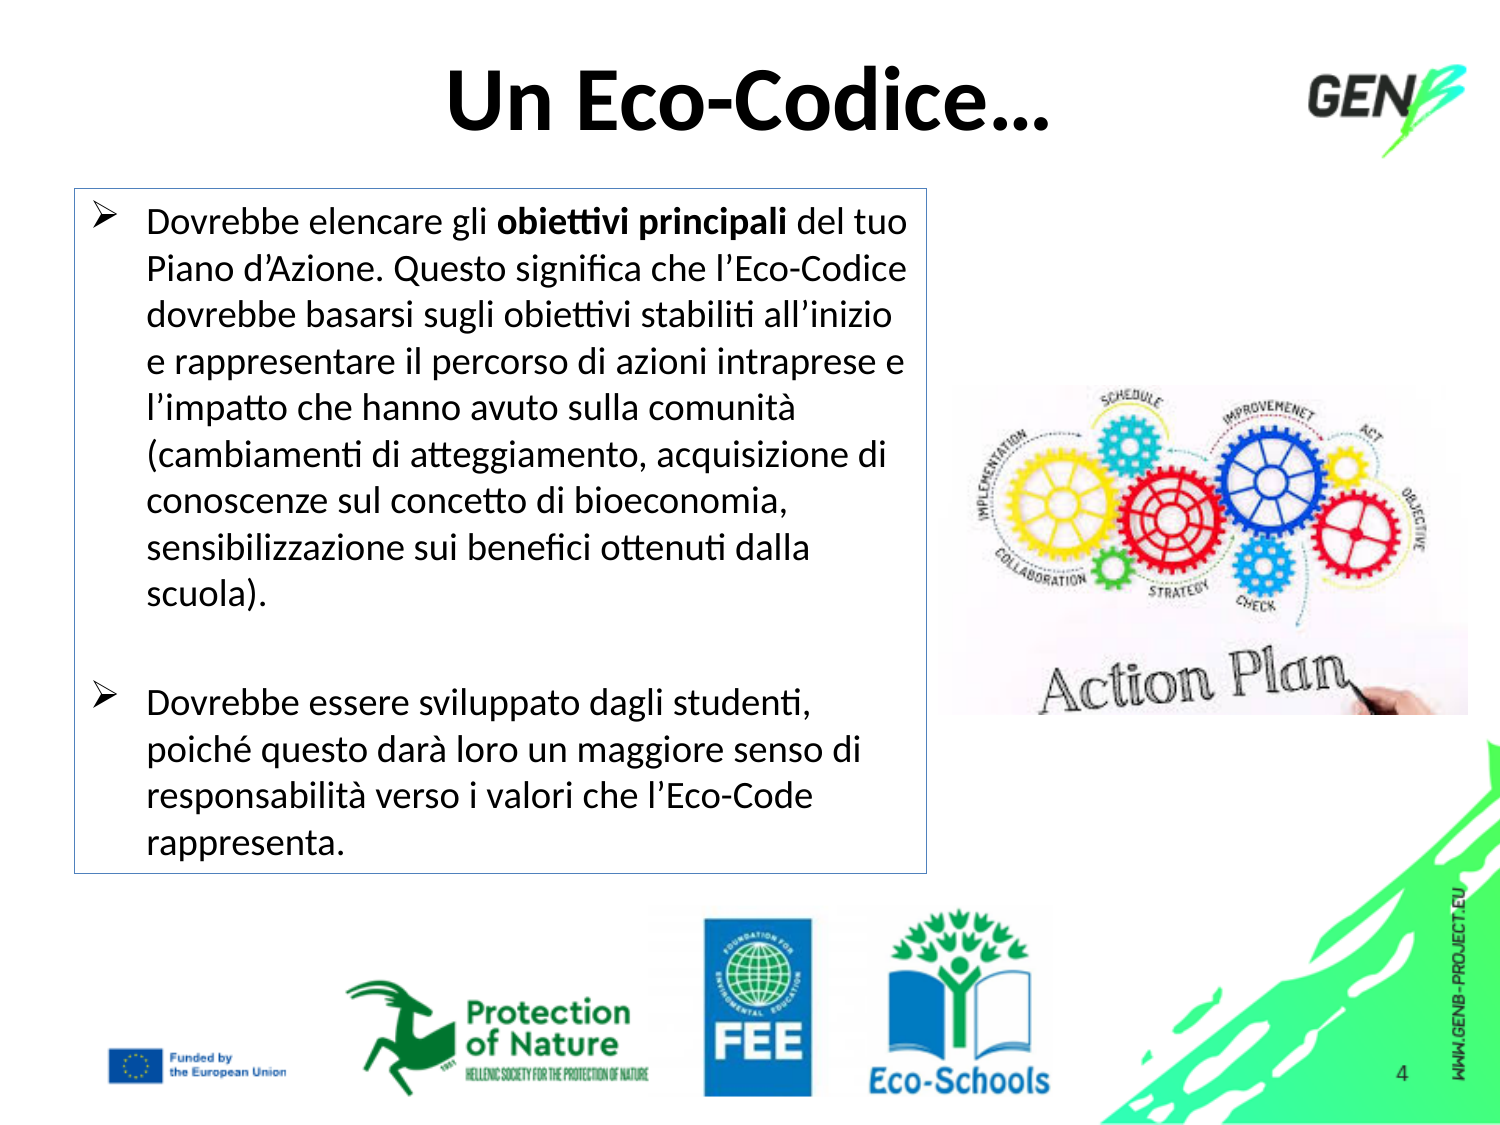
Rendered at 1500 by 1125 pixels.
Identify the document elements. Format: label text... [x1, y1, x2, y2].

title Un Eco-Codice… [75, 0, 1426, 188]
picture [0, 0, 1500, 1125]
list Dovrebbe elencare gli obiettivi principali del tuo Piano d’Azione. Questo significa che l’Eco-Codice dovrebbe basarsi sugli obiettivi stabiliti all’inizio e rappresentare il percorso di azioni intraprese e l’impatto che hanno avuto sulla comunità (cambiamenti di atteggiamento, acquisizione di conoscenze sul concetto di bioeconomia, sensibilizzazione sui benefici ottenuti dalla scuola). Dovrebbe essere sviluppato dagli studenti, poiché questo darà loro un maggiore senso di responsabilità verso i valori che l’Eco-Code rappresenta. [74, 188, 927, 874]
